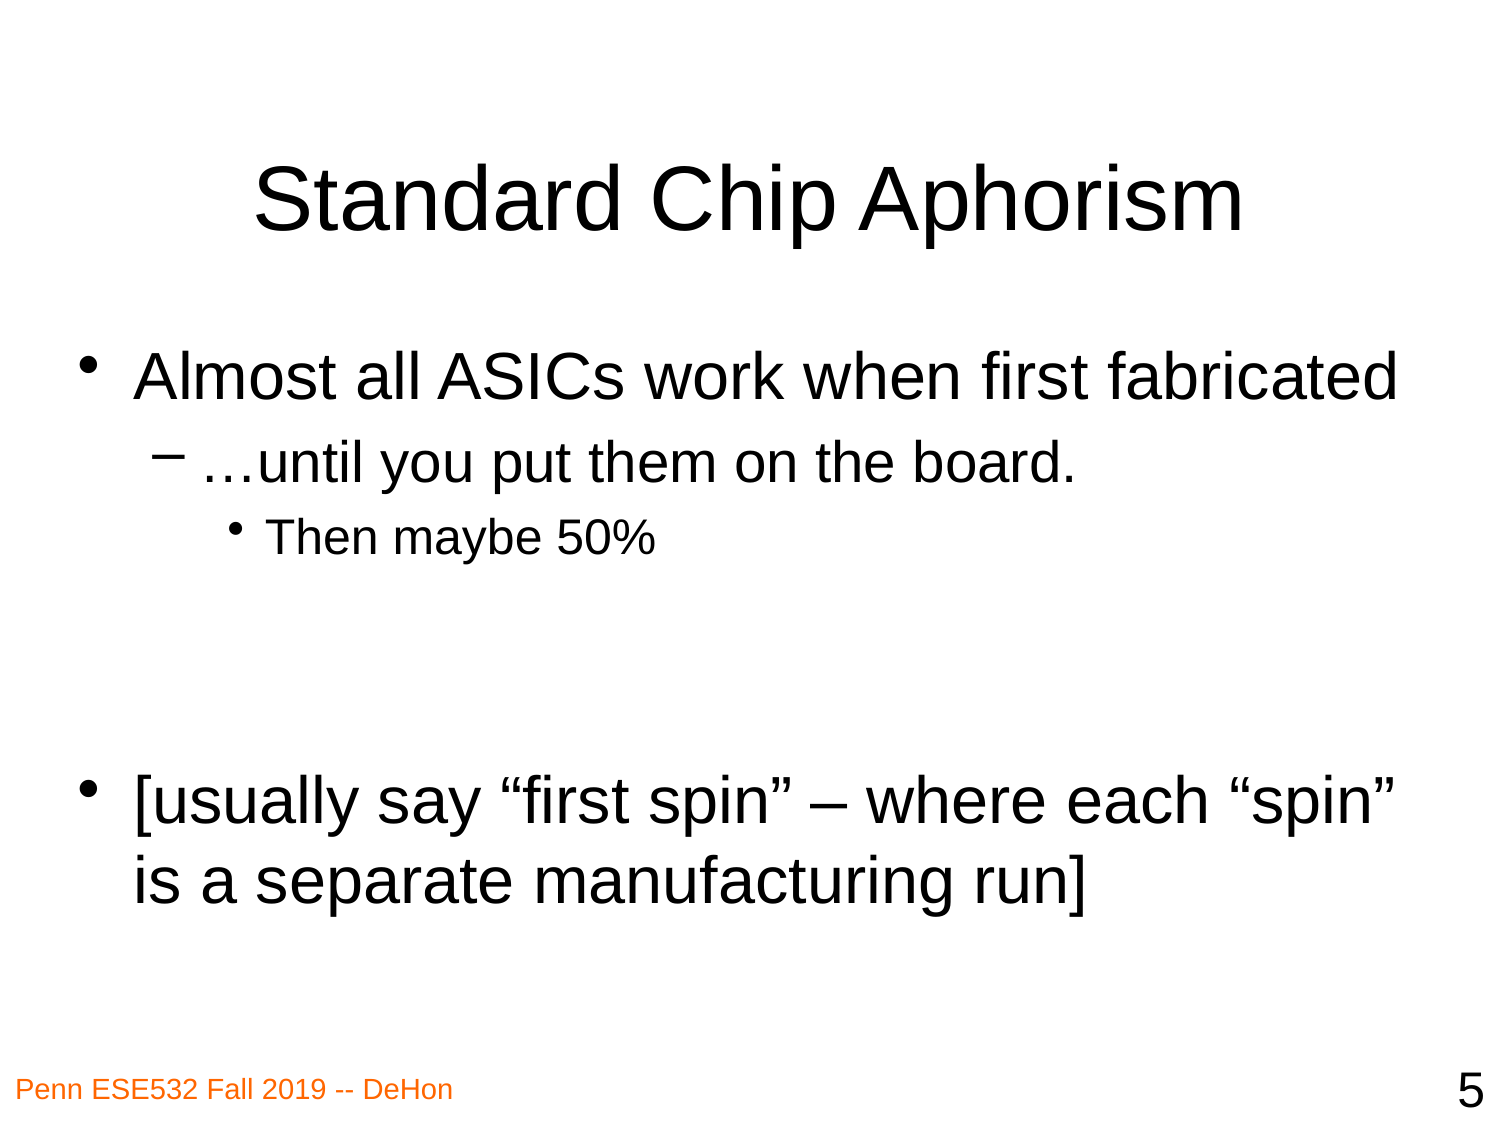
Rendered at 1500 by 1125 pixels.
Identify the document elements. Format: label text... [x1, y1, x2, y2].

slide_number Penn ESE532 Fall 2019 -- DeHon [0, 1062, 576, 1125]
slide_number 5 [1187, 1049, 1500, 1125]
title Standard Chip Aphorism [112, 99, 1388, 288]
list Almost all ASICs work when first fabricated …until you put them on the board. Then maybe 50% [usually say “first spin” – where each “spin” is a separate manufacturing run] [62, 324, 1463, 1001]
